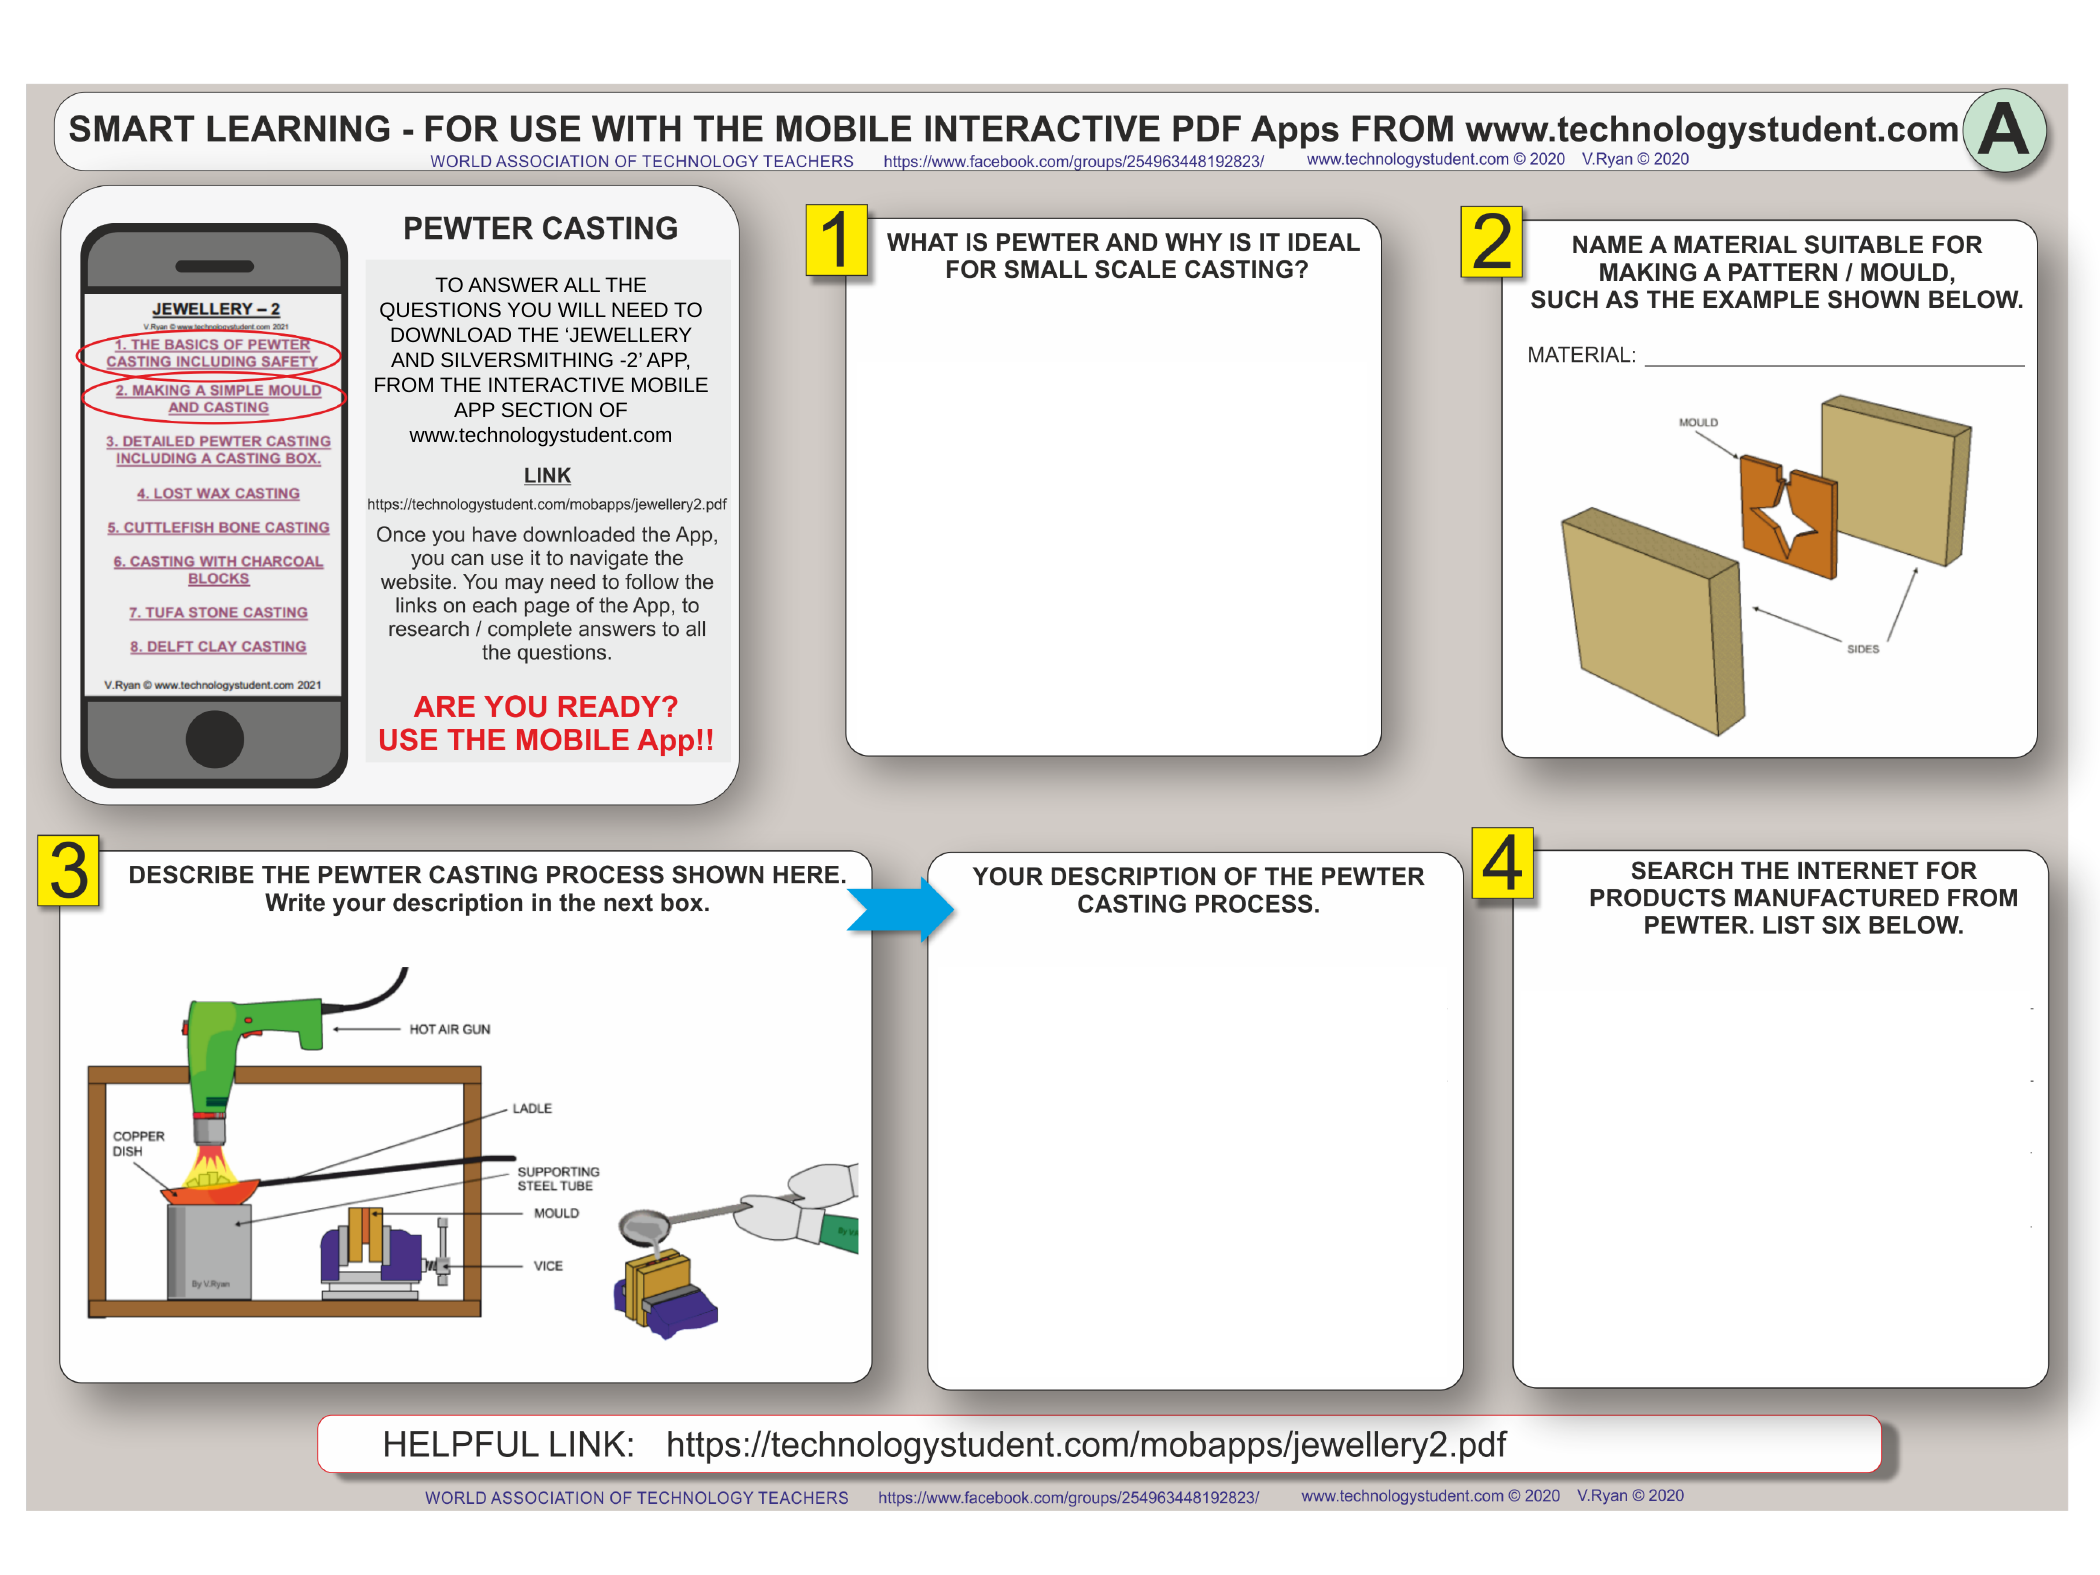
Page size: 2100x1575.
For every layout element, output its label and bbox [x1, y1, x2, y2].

text_box [0, 83, 2100, 1511]
